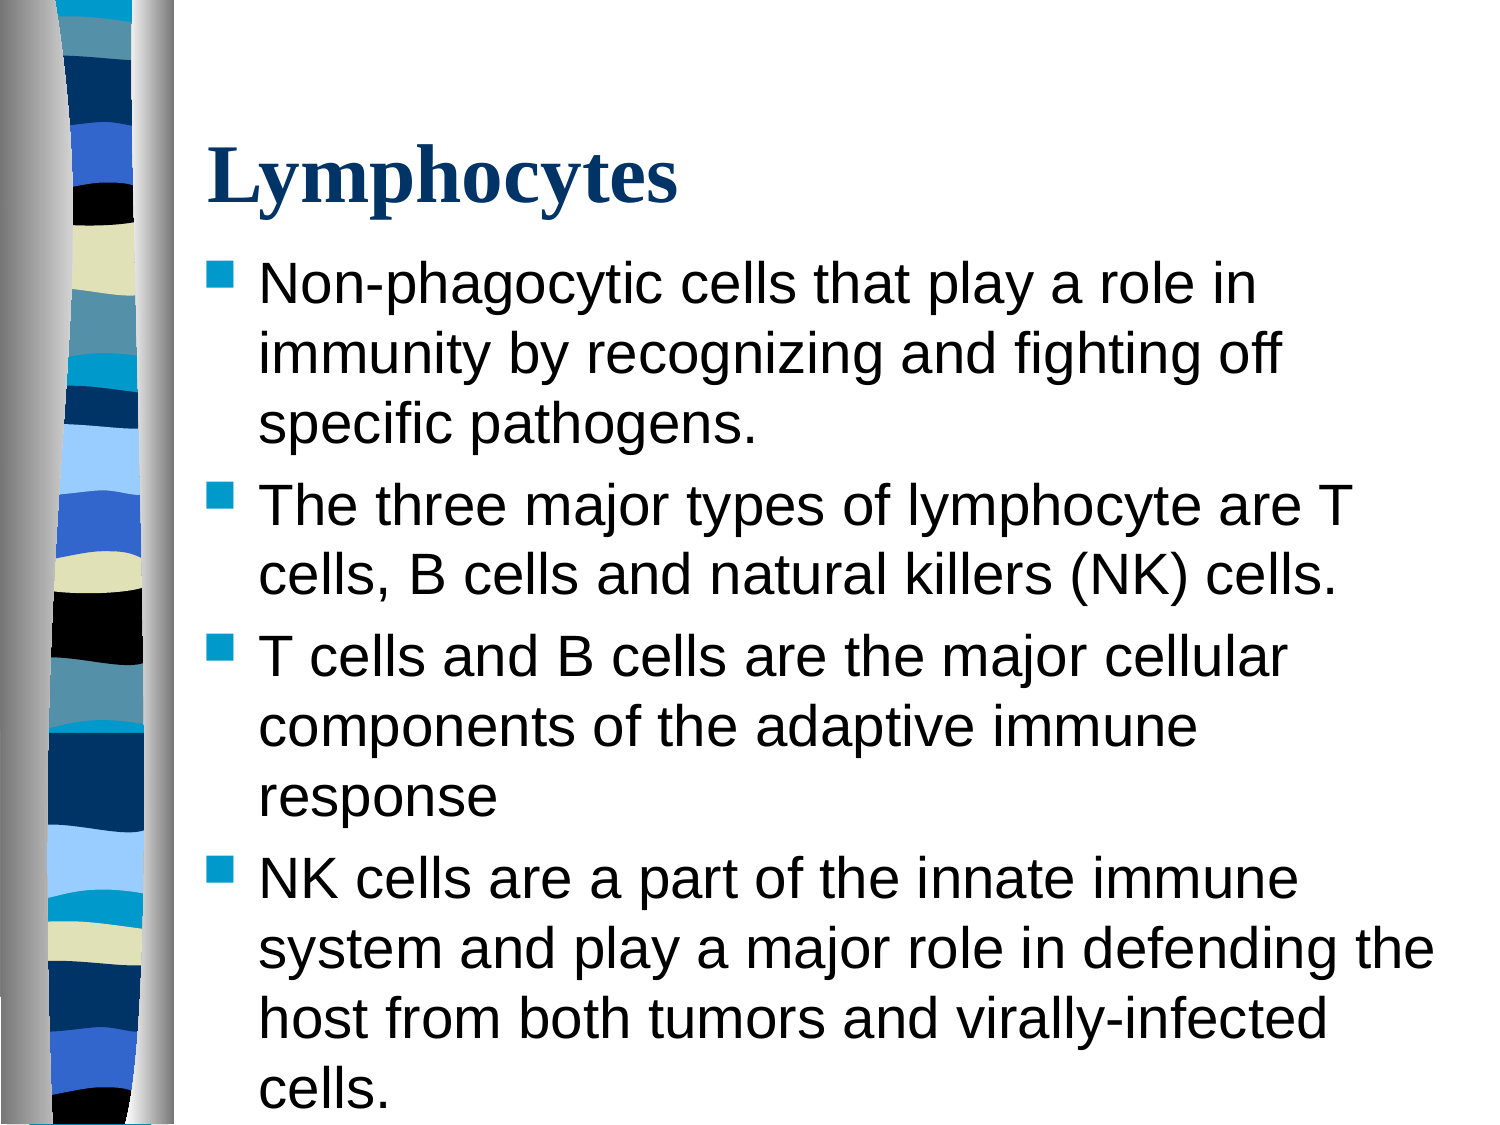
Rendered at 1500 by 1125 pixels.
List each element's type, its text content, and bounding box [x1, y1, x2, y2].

title Lymphocytes [192, 74, 1468, 263]
list Non-phagocytic cells that play a role in immunity by recognizing and fighting off specific pathogens. The three major types of lymphocyte are T cells, B cells and natural killers (NK) cells. T cells and B cells are the major cellular components of the adaptive immune response NK cells are a part of the innate immune system and play a major role in defending the host from both tumors and virally-infected cells. [187, 237, 1463, 1125]
